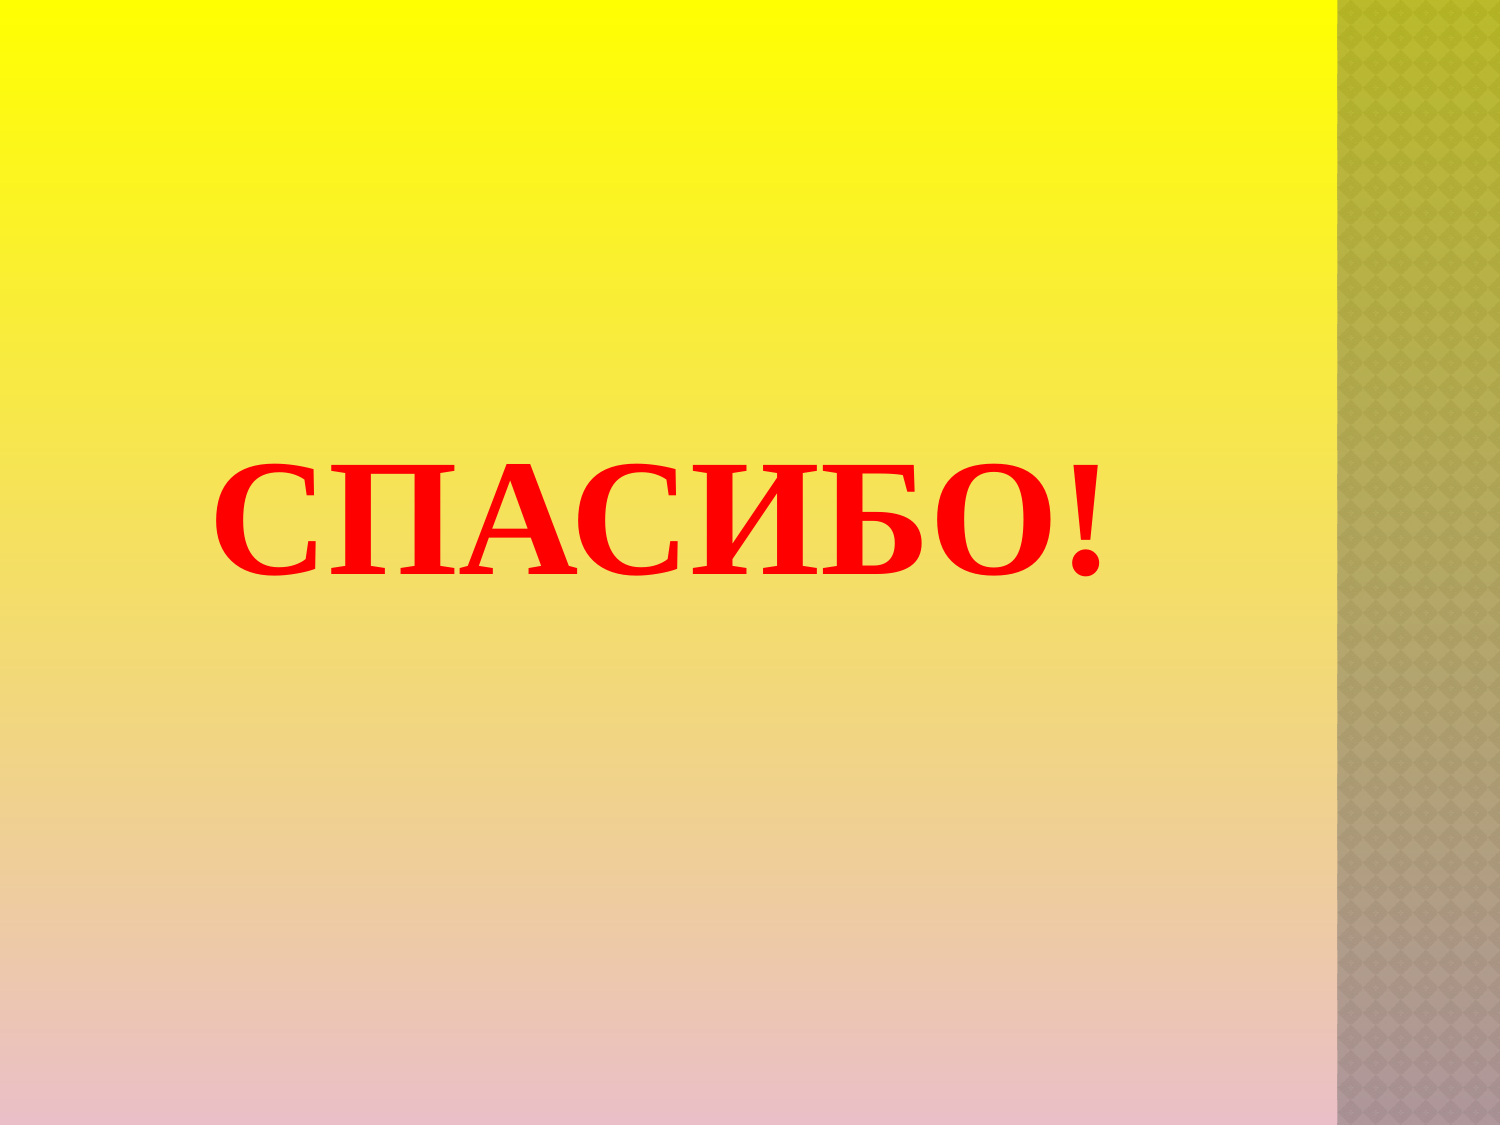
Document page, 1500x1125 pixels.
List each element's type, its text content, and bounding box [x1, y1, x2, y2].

title СПАСИБО! [123, 278, 1199, 609]
